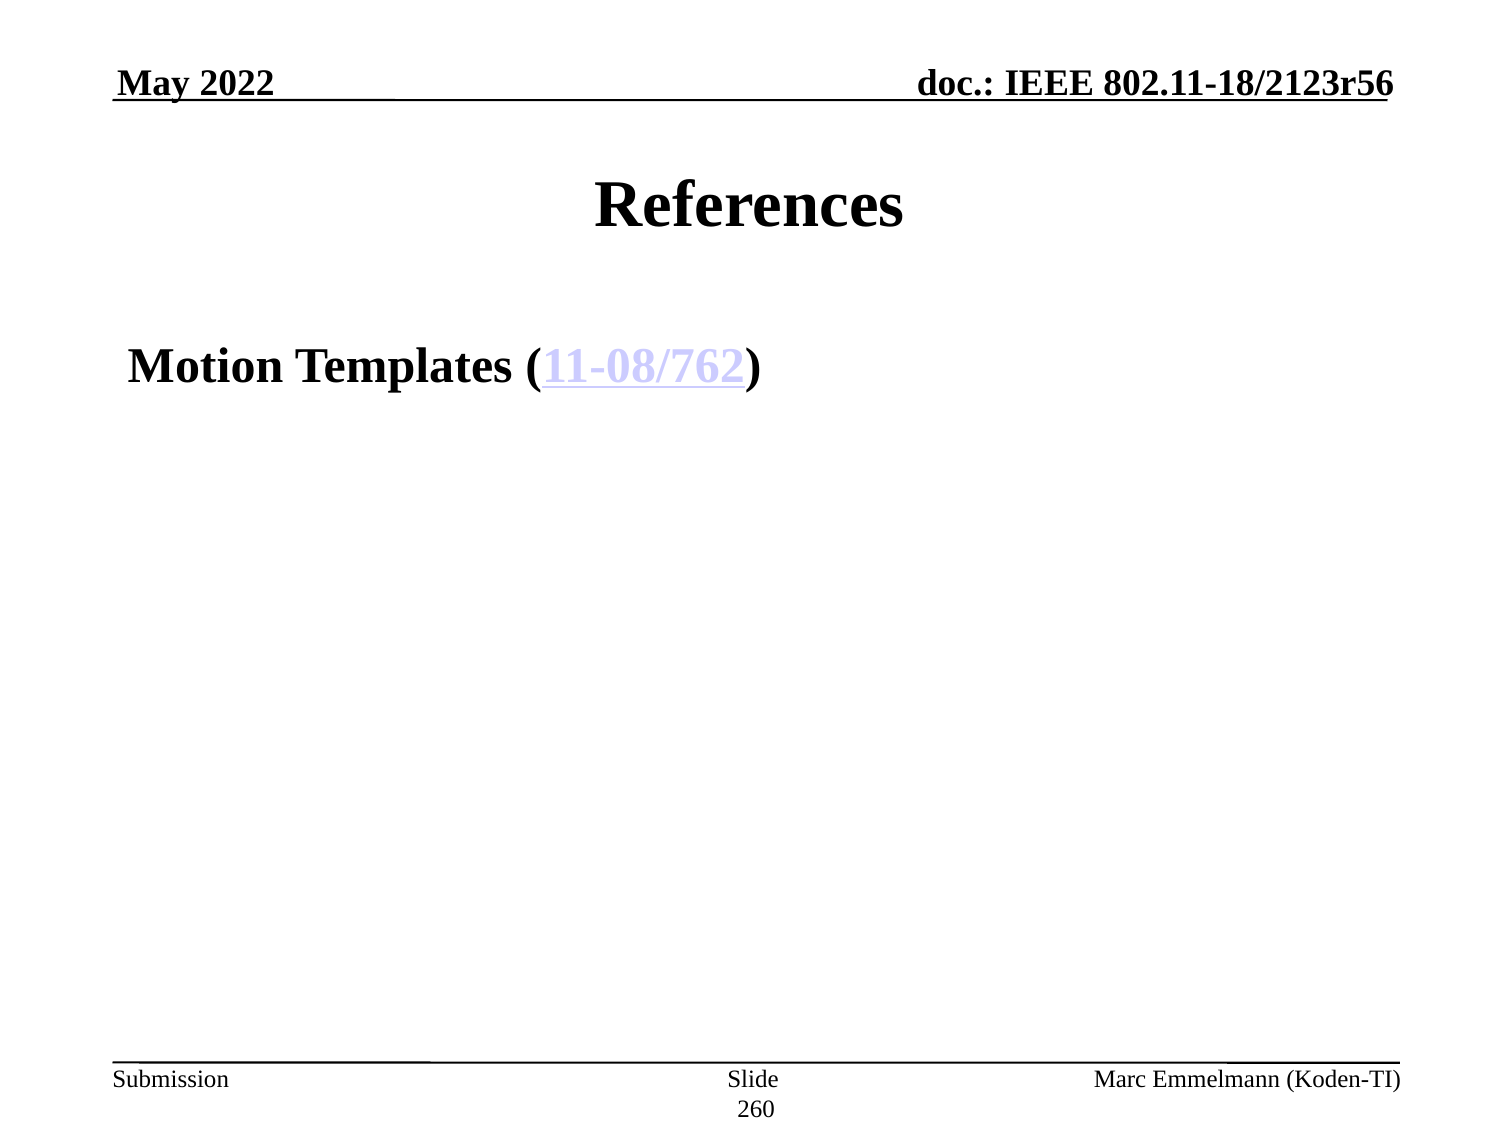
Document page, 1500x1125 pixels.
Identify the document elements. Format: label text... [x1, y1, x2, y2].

footer Marc Emmelmann (Koden-TI) [1019, 1061, 1402, 1093]
slide_number Slide 260 [712, 1061, 800, 1123]
title References [112, 112, 1388, 288]
list Motion Templates (11-08/762) [112, 324, 1388, 1016]
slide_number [116, 58, 507, 104]
